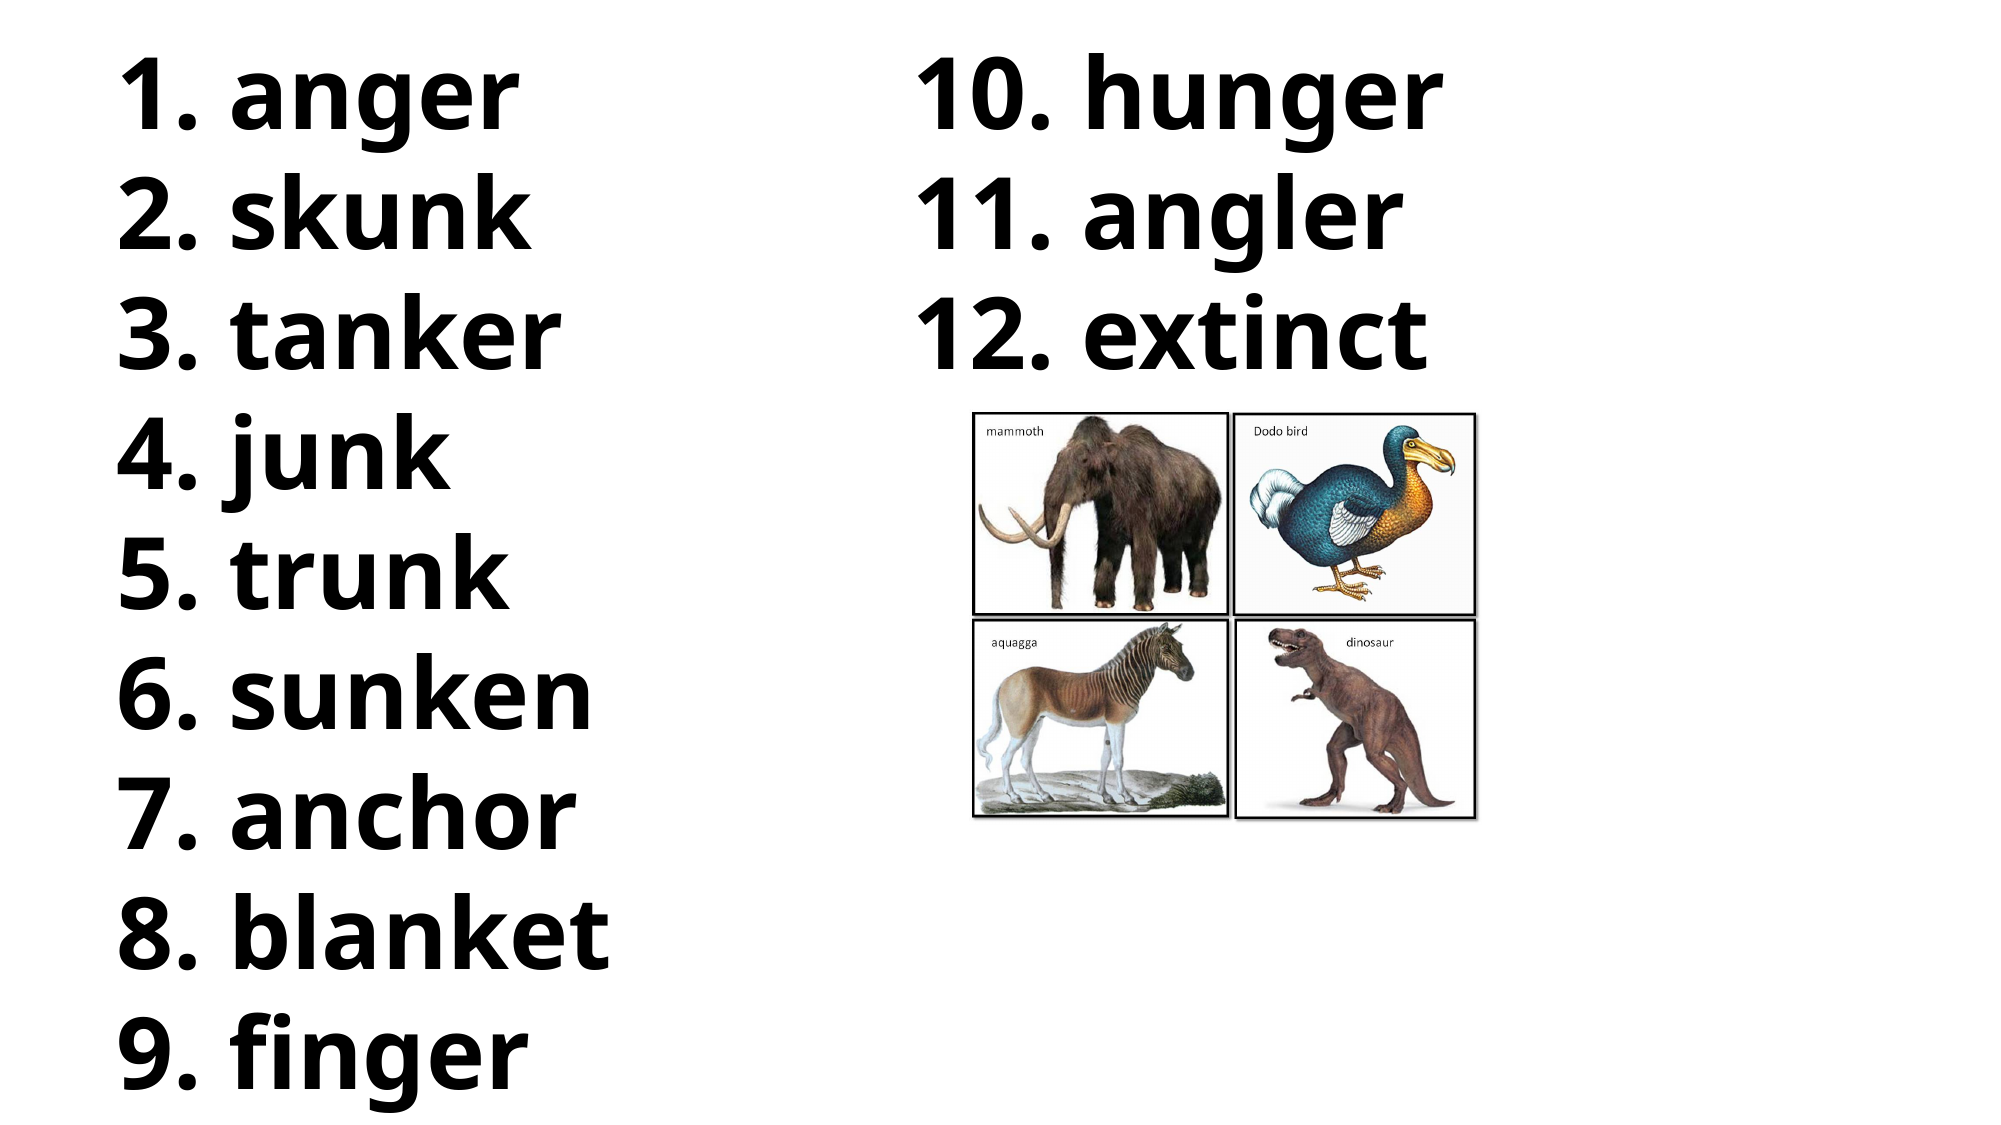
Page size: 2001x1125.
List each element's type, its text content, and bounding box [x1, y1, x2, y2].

text_box 10. hunger 11. angler 12. extinct [897, 22, 1960, 442]
text_box anger skunk tanker junk trunk sunken 7. anchor 8. blanket 9. finger [101, 22, 868, 1125]
picture [969, 409, 1482, 825]
